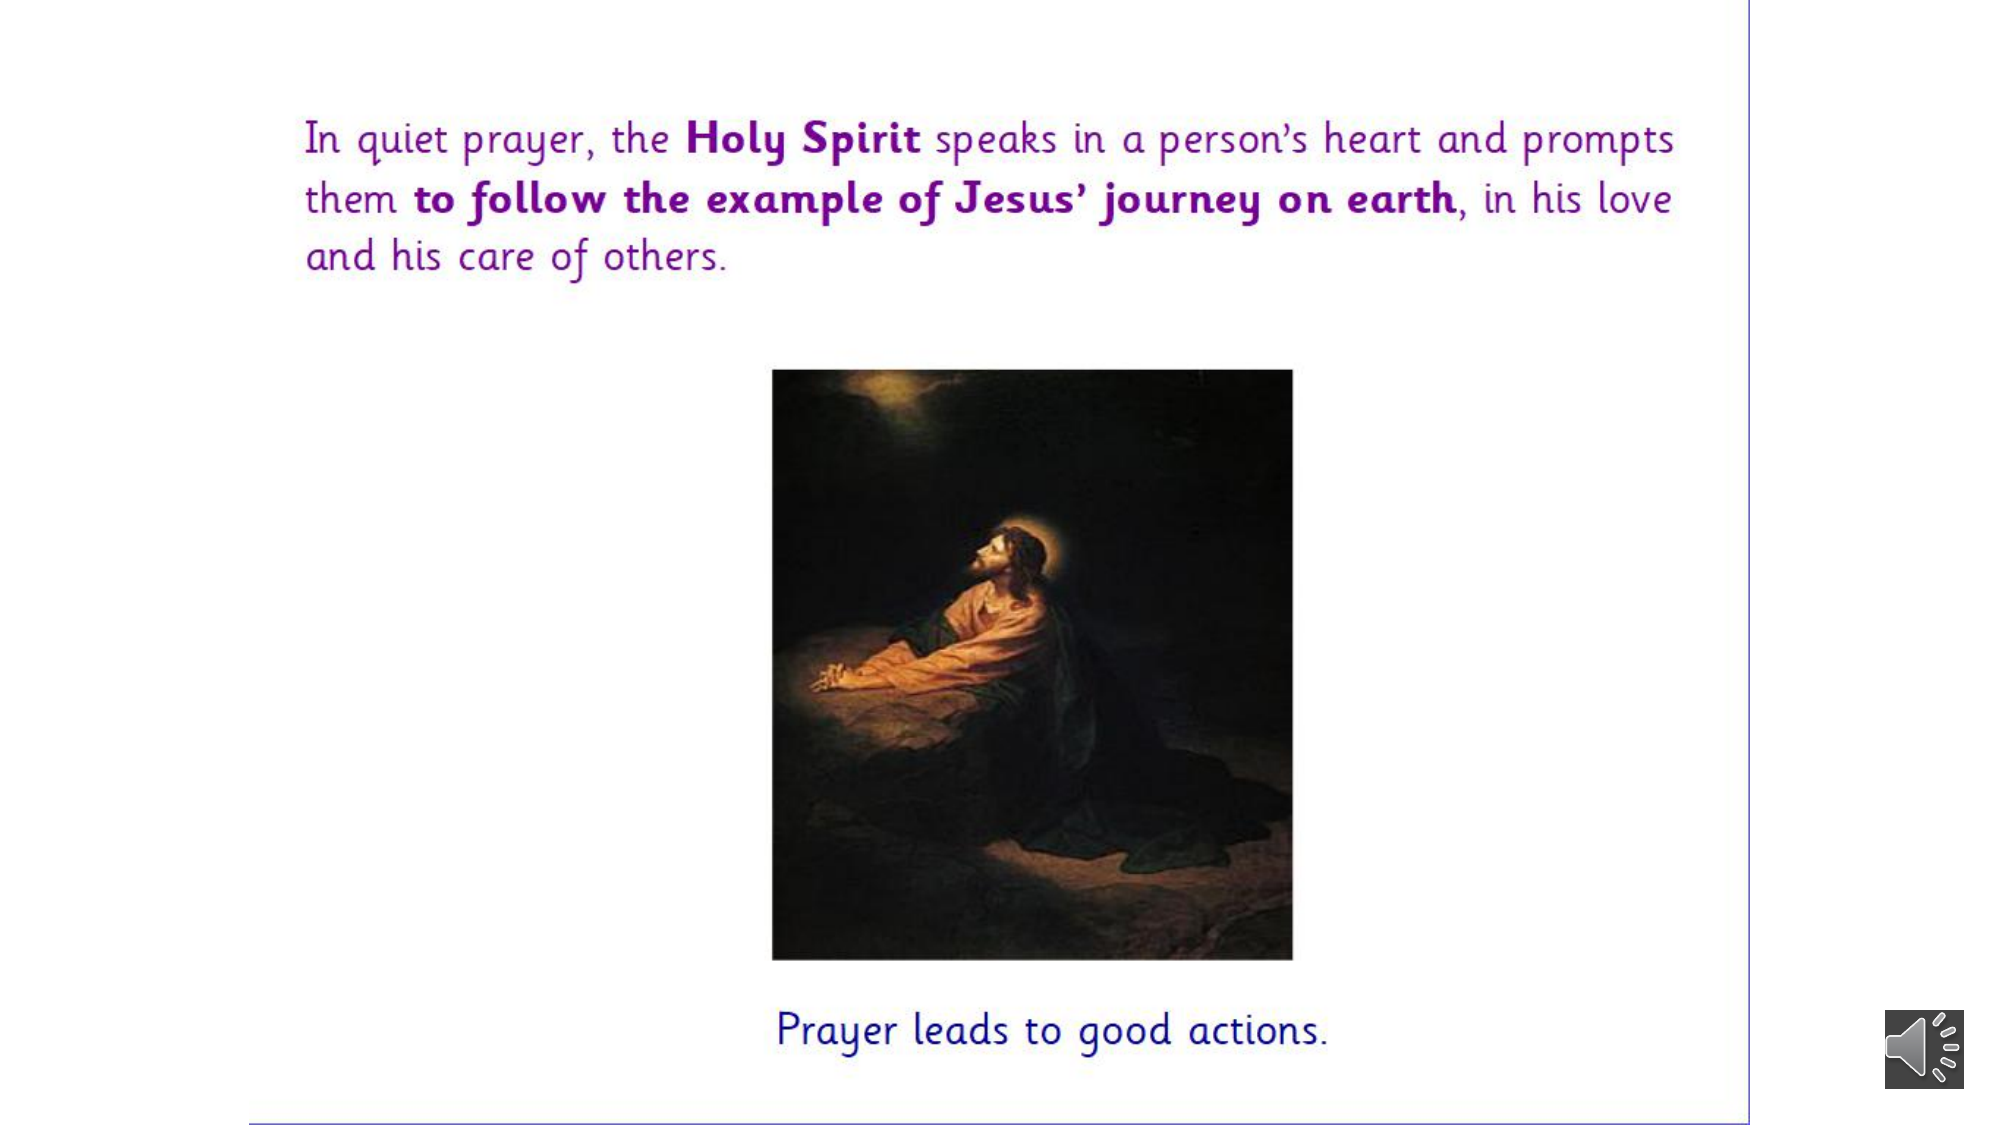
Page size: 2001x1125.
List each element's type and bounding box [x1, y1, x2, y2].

picture [249, 0, 1750, 1125]
picture [1884, 1009, 1965, 1090]
